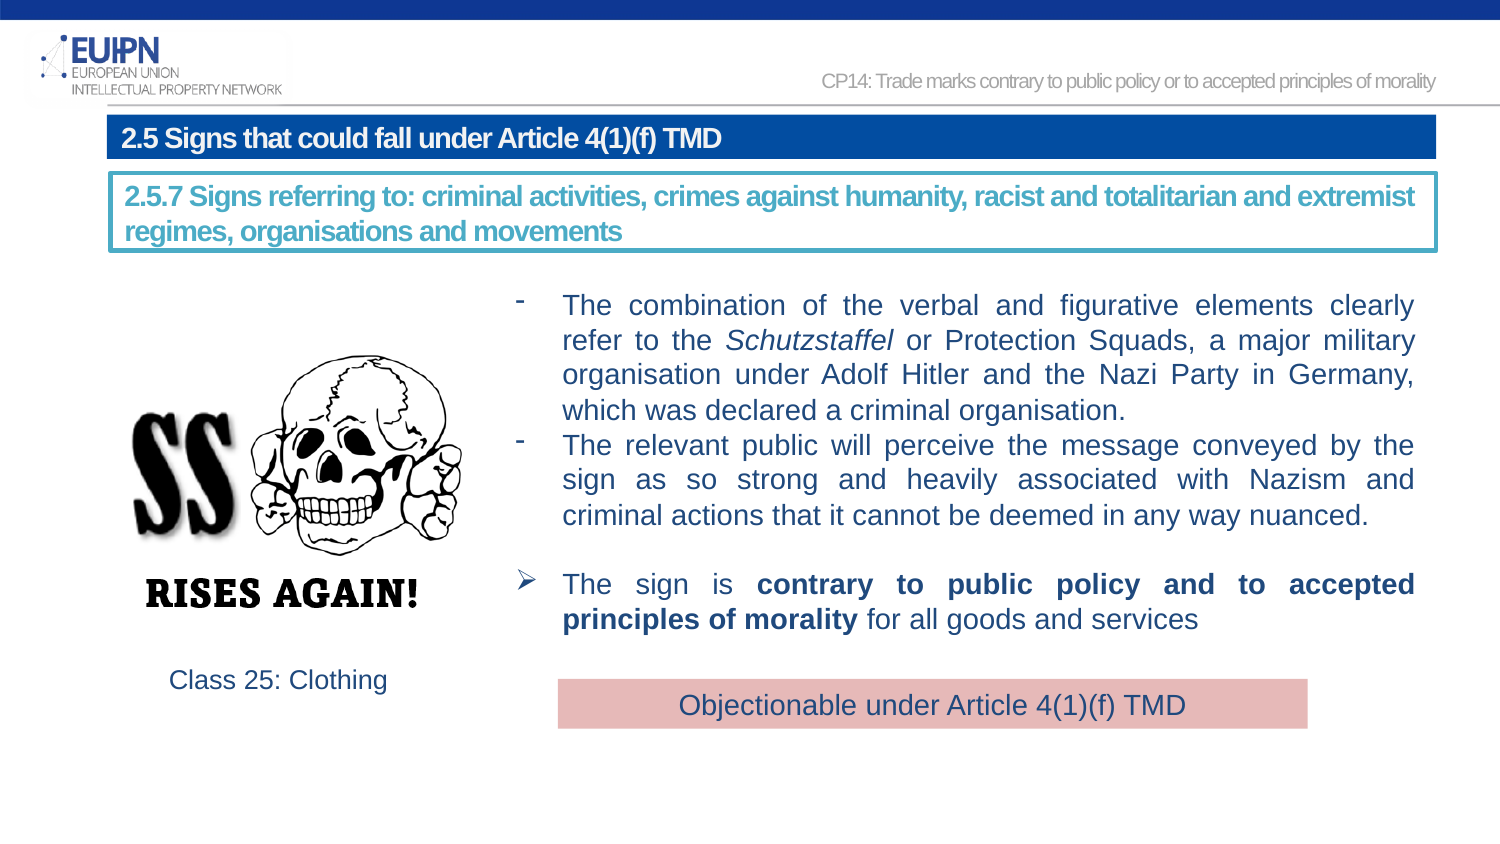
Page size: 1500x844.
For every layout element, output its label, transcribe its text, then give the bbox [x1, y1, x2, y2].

text_box 2.5.7 Signs referring to: criminal activities, crimes against humanity, racist and totalitarian and extremist regimes, organisations and movements [110, 173, 1437, 251]
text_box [29, 31, 290, 104]
text_box Class 25: Clothing [154, 654, 514, 702]
text_box Objectionable under Article 4(1)(f) TMD [557, 678, 1308, 729]
text_box The combination of the verbal and figurative elements clearly refer to the Schutzstaffel or Protection Squads, a major military organisation under Adolf Hitler and the Nazi Party in Germany, which was declared a criminal organisation. The relevant public will perceive the message conveyed by the sign as so strong and heavily associated with Nazism and criminal actions that it cannot be deemed in any way nuanced. The sign is contrary to public policy and to accepted principles of morality for all goods and services [500, 278, 1431, 643]
text_box 2.5 Signs that could fall under Article 4(1)(f) TMD [106, 114, 1437, 159]
picture [0, 0, 1500, 844]
text_box CP14: Trade marks contrary to public policy or to accepted principles of morality [175, 44, 1437, 117]
